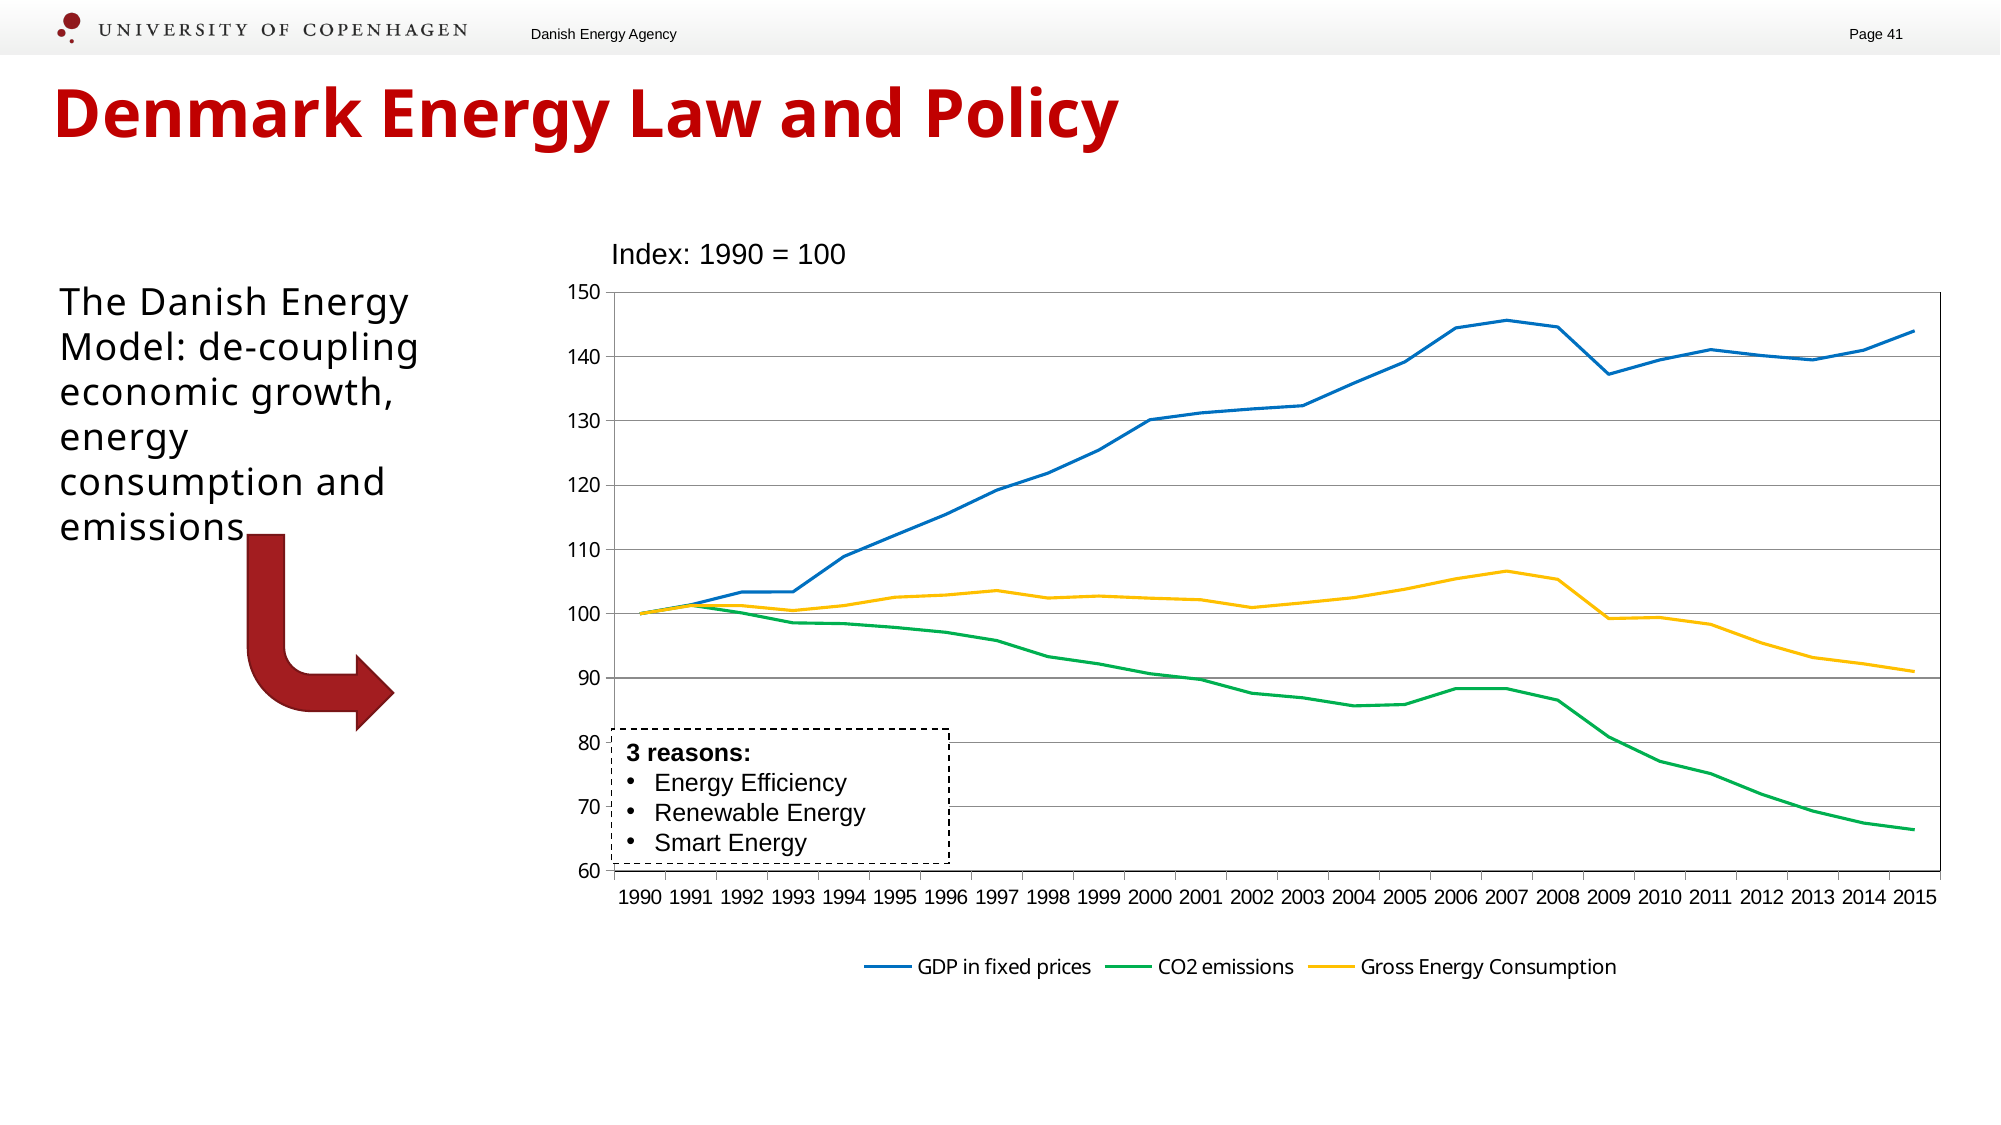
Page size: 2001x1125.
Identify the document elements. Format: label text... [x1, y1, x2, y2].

text_box Index: 1990 = 100 [596, 228, 862, 277]
chart [530, 277, 1951, 987]
footer Danish Energy Agency [530, 14, 1677, 43]
slide_number Page 41 [1840, 14, 1904, 43]
picture [92, 15, 475, 42]
text_box Denmark Energy Law and Policy [37, 63, 1943, 182]
title The Danish Energy Model: de-coupling economic growth, energy consumption and emissions [59, 277, 437, 420]
text_box [246, 533, 395, 732]
